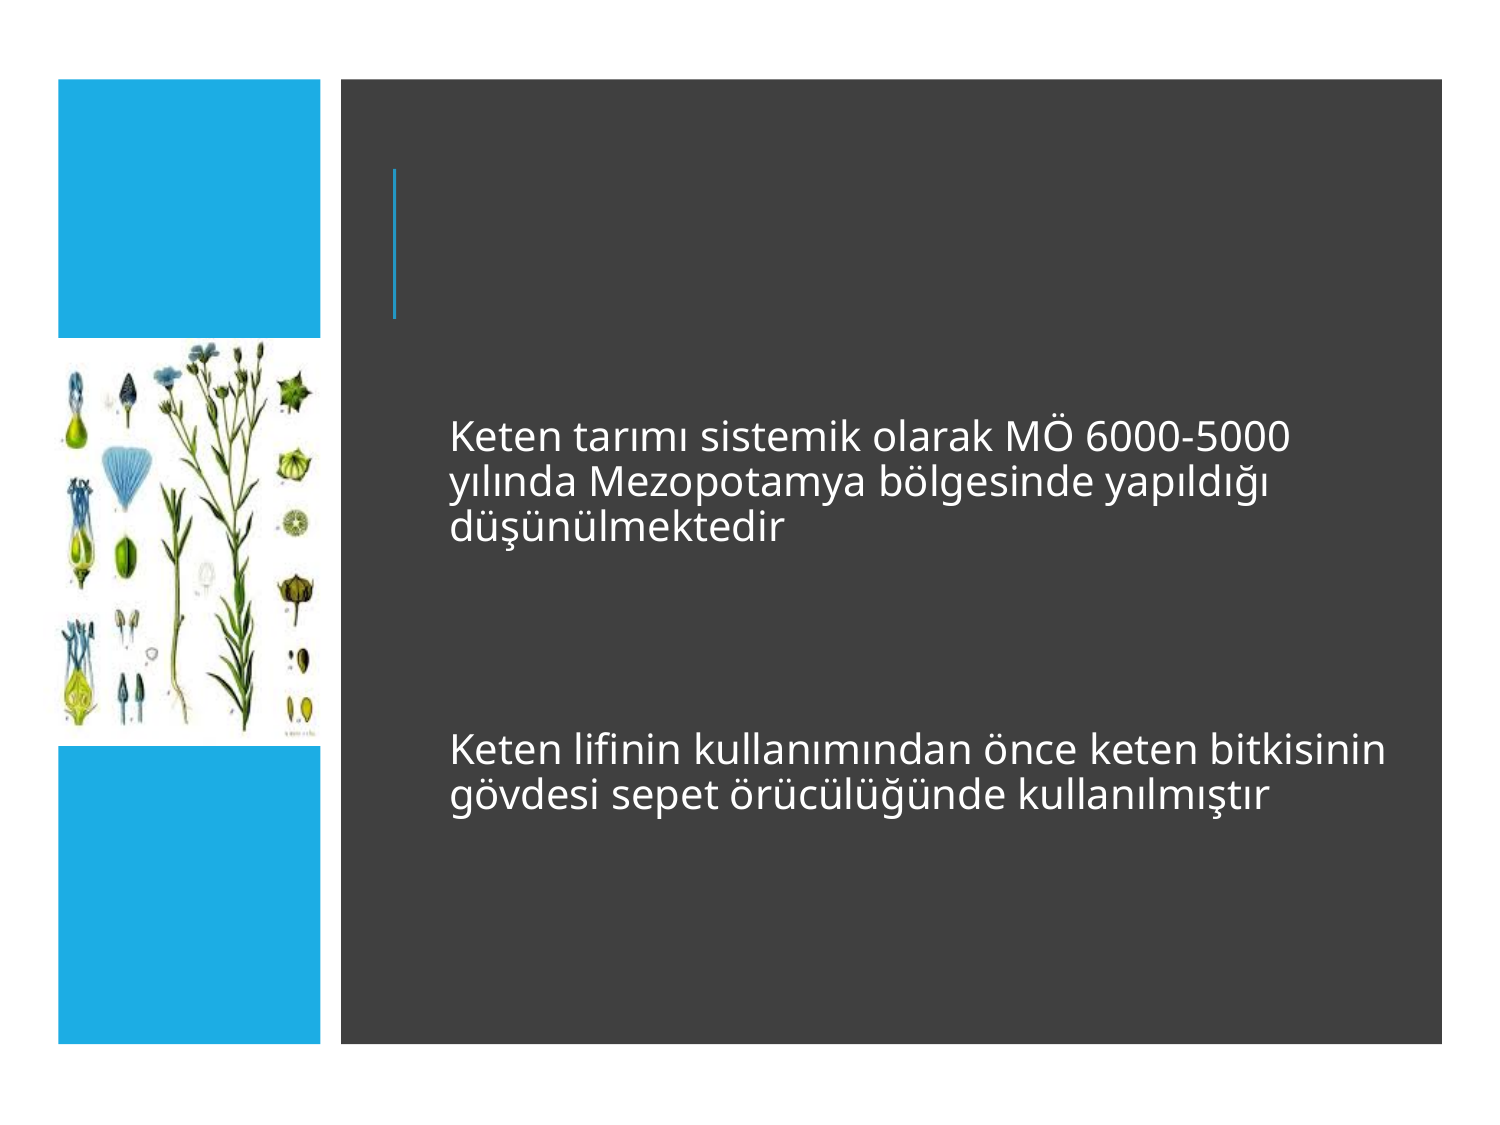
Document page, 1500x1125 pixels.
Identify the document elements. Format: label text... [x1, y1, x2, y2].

list Keten tarımı sistemik olarak MÖ 6000-5000 yılında Mezopotamya bölgesinde yapıldığı düşünülmektedir Keten lifinin kullanımından önce keten bitkisinin gövdesi sepet örücülüğünde kullanılmıştır [426, 408, 1402, 992]
text_box [57, 78, 322, 334]
text_box [0, 0, 1500, 1125]
picture [43, 337, 321, 747]
text_box [57, 753, 322, 1045]
text_box [340, 78, 1443, 1045]
